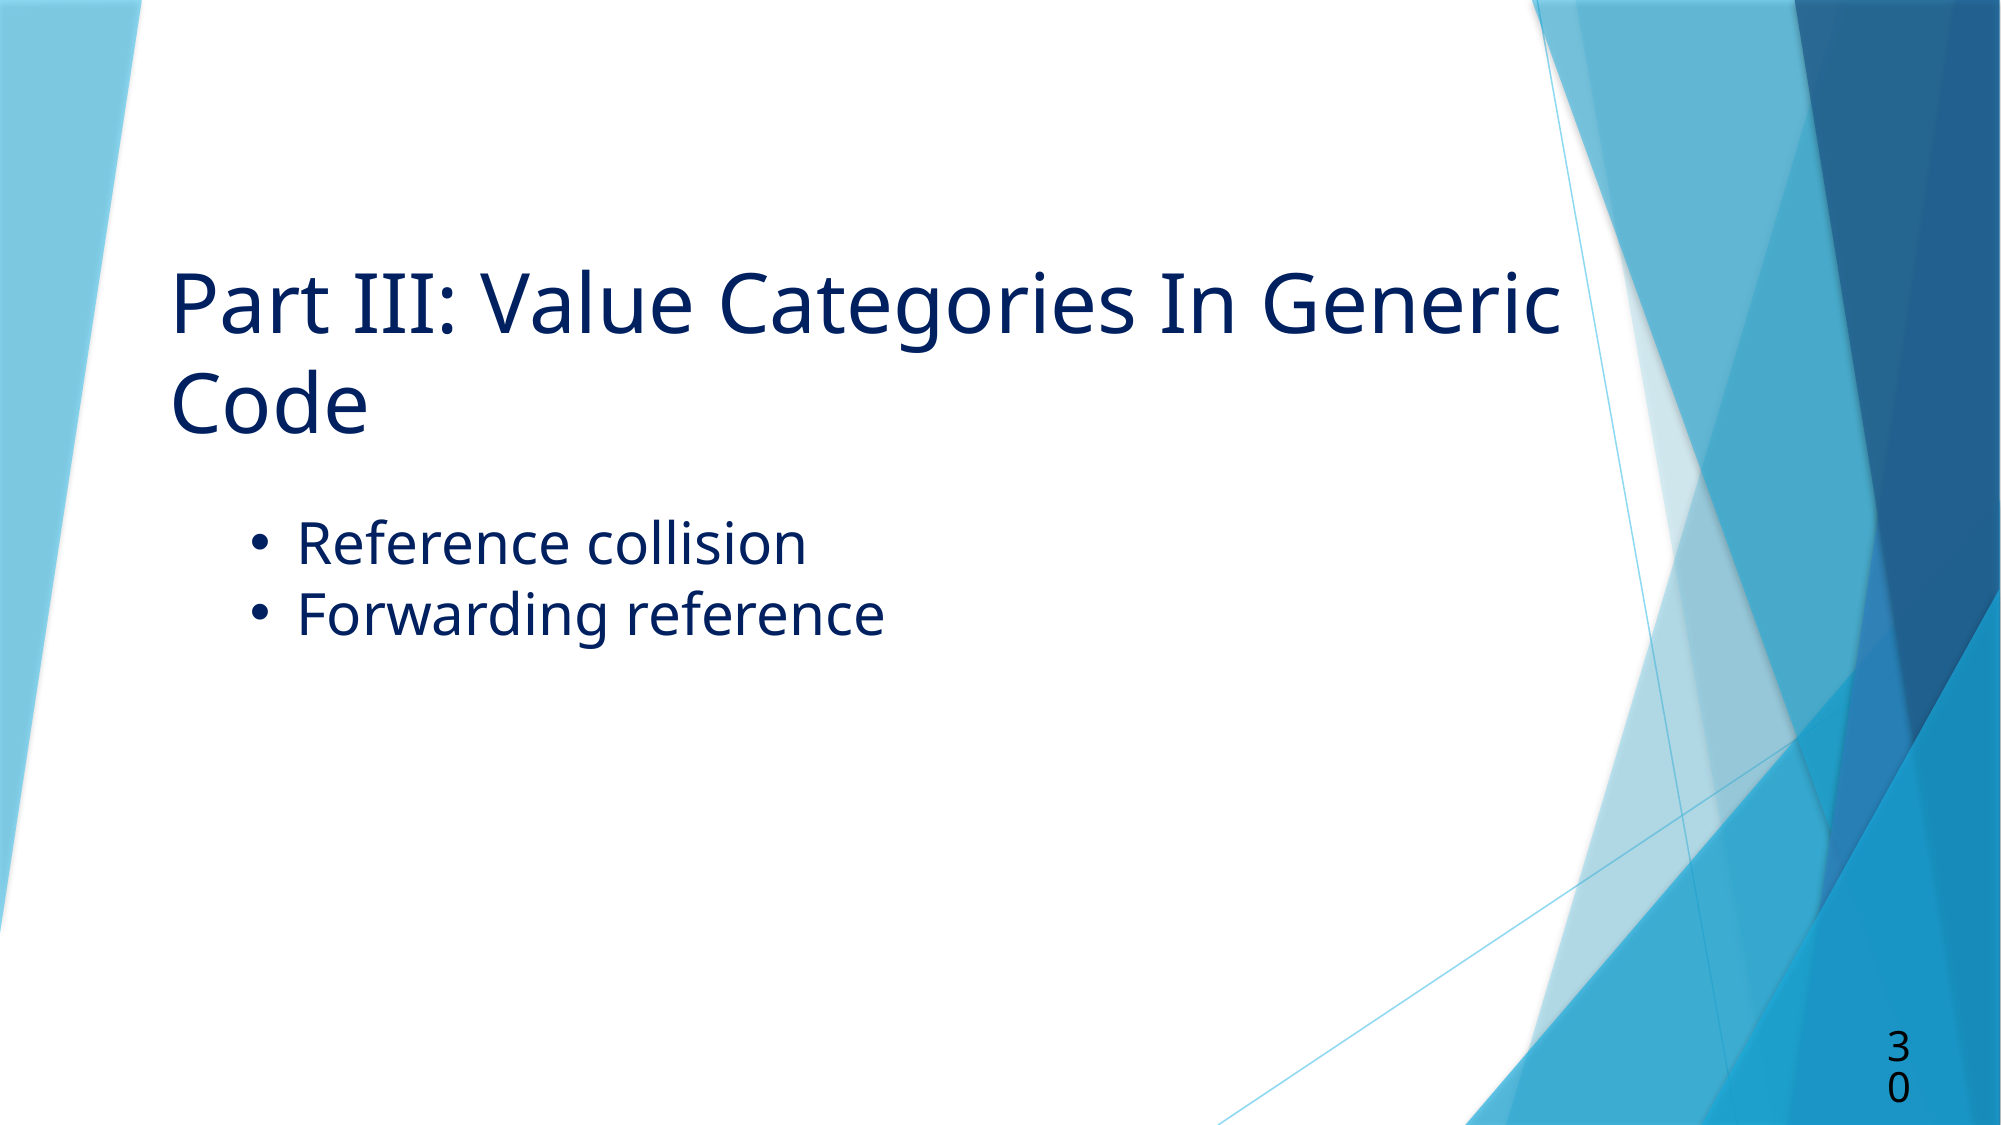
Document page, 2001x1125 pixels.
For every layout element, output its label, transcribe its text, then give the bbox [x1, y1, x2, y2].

text_box Reference collision Forwarding reference [160, 499, 1437, 654]
slide_number 30 [1872, 1009, 1949, 1087]
title Part III: Value Categories In Generic Code [154, 225, 1802, 458]
